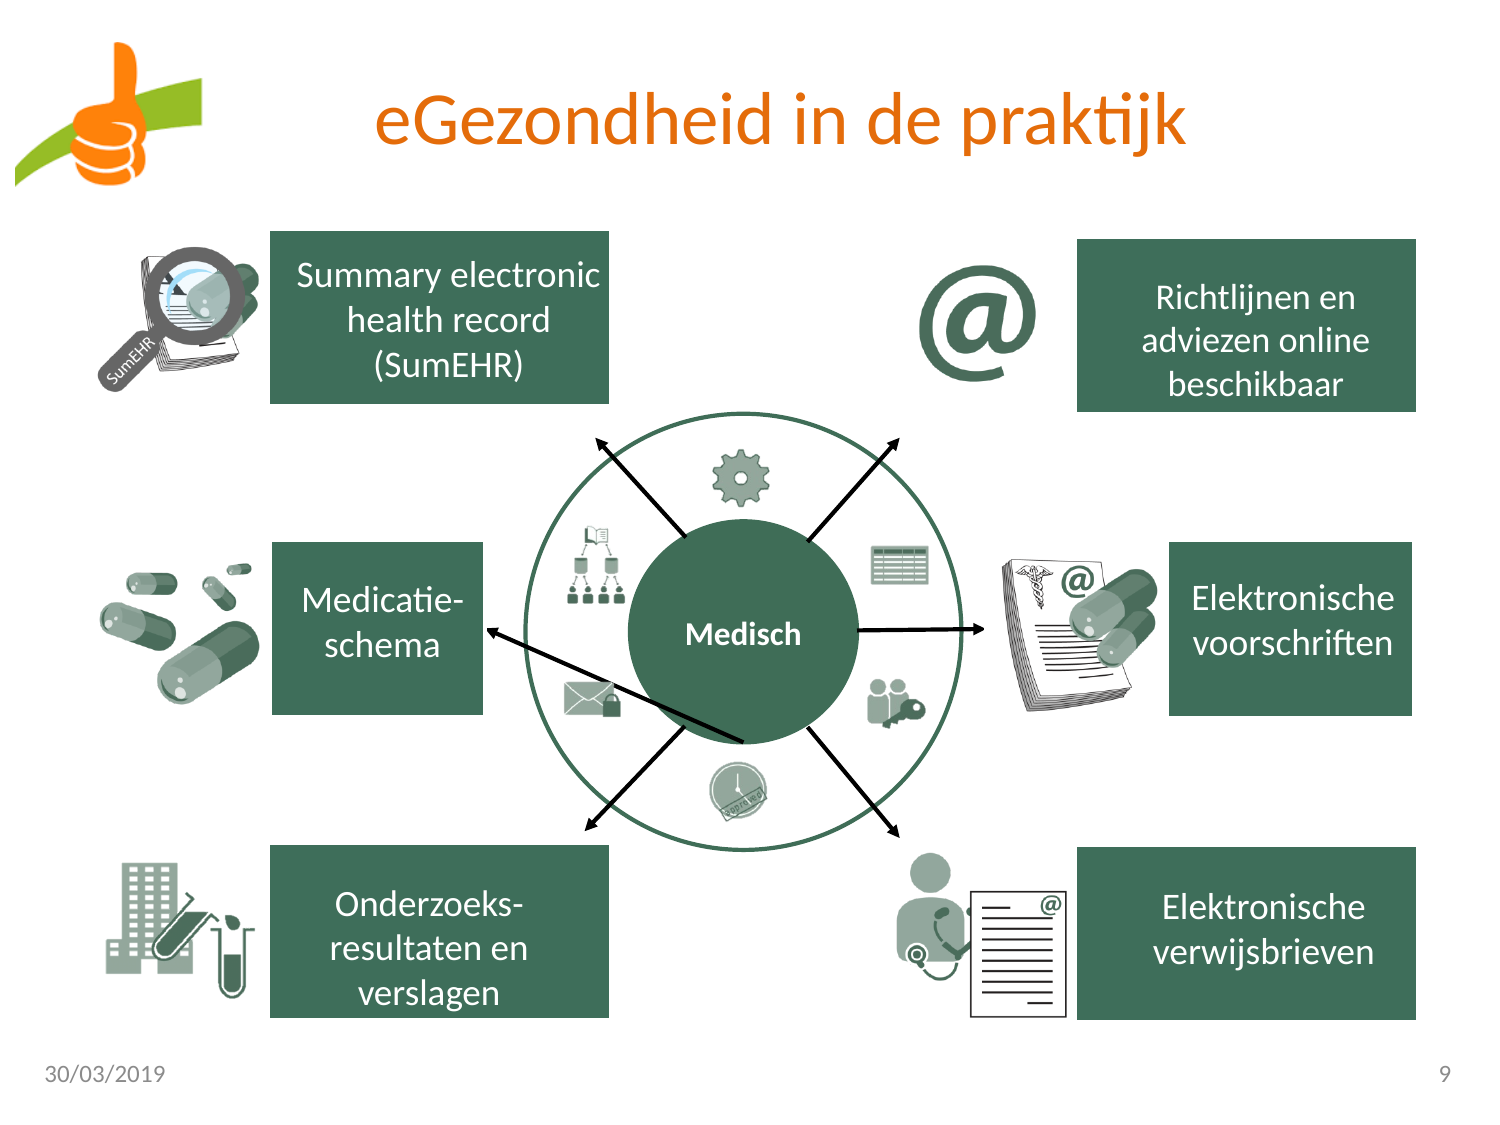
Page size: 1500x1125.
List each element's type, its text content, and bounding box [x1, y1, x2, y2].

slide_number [29, 1042, 380, 1103]
slide_number 9 [1116, 1042, 1467, 1103]
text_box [80, 539, 486, 738]
picture [15, 42, 205, 187]
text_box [885, 236, 1421, 415]
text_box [78, 842, 611, 1022]
title eGezondheid in de praktijk [135, 45, 1427, 185]
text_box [985, 540, 1436, 725]
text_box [484, 413, 987, 851]
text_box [84, 226, 621, 418]
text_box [883, 837, 1421, 1033]
